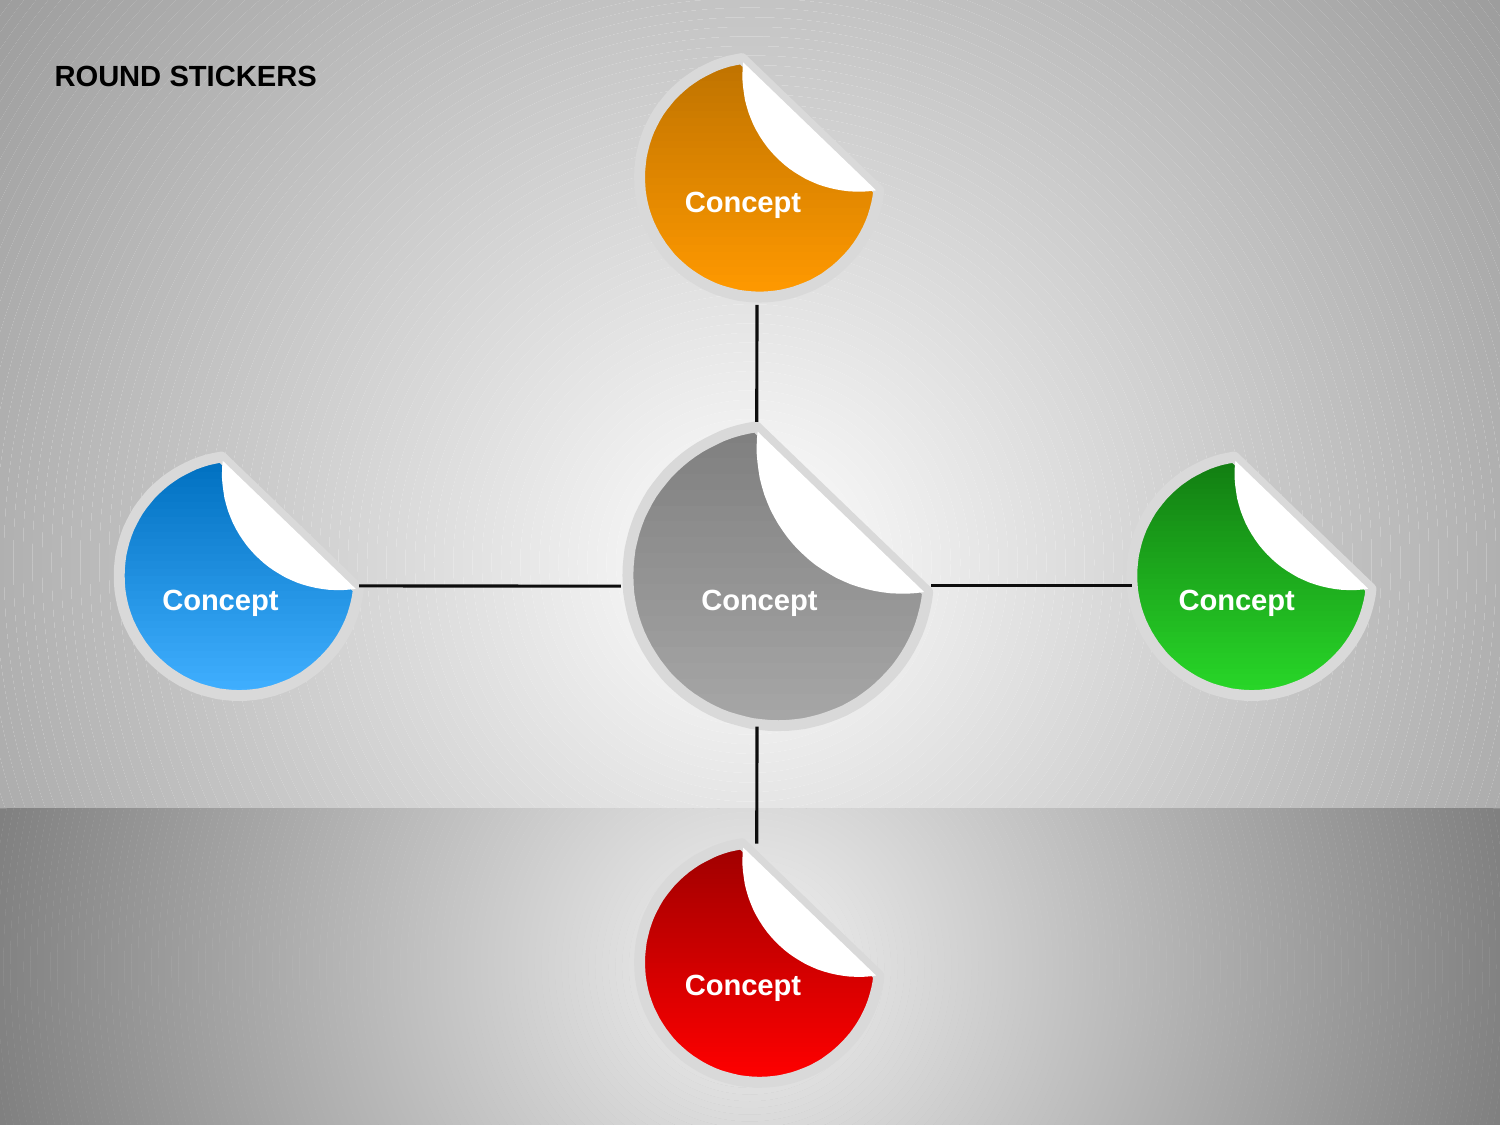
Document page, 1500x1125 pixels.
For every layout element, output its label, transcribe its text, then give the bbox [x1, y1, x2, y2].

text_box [639, 843, 880, 1083]
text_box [1131, 456, 1372, 696]
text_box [627, 426, 928, 726]
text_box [118, 456, 359, 696]
text_box [0, 806, 1500, 1125]
text_box ROUND STICKERS [39, 49, 352, 100]
text_box [0, 0, 1500, 806]
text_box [639, 58, 880, 298]
